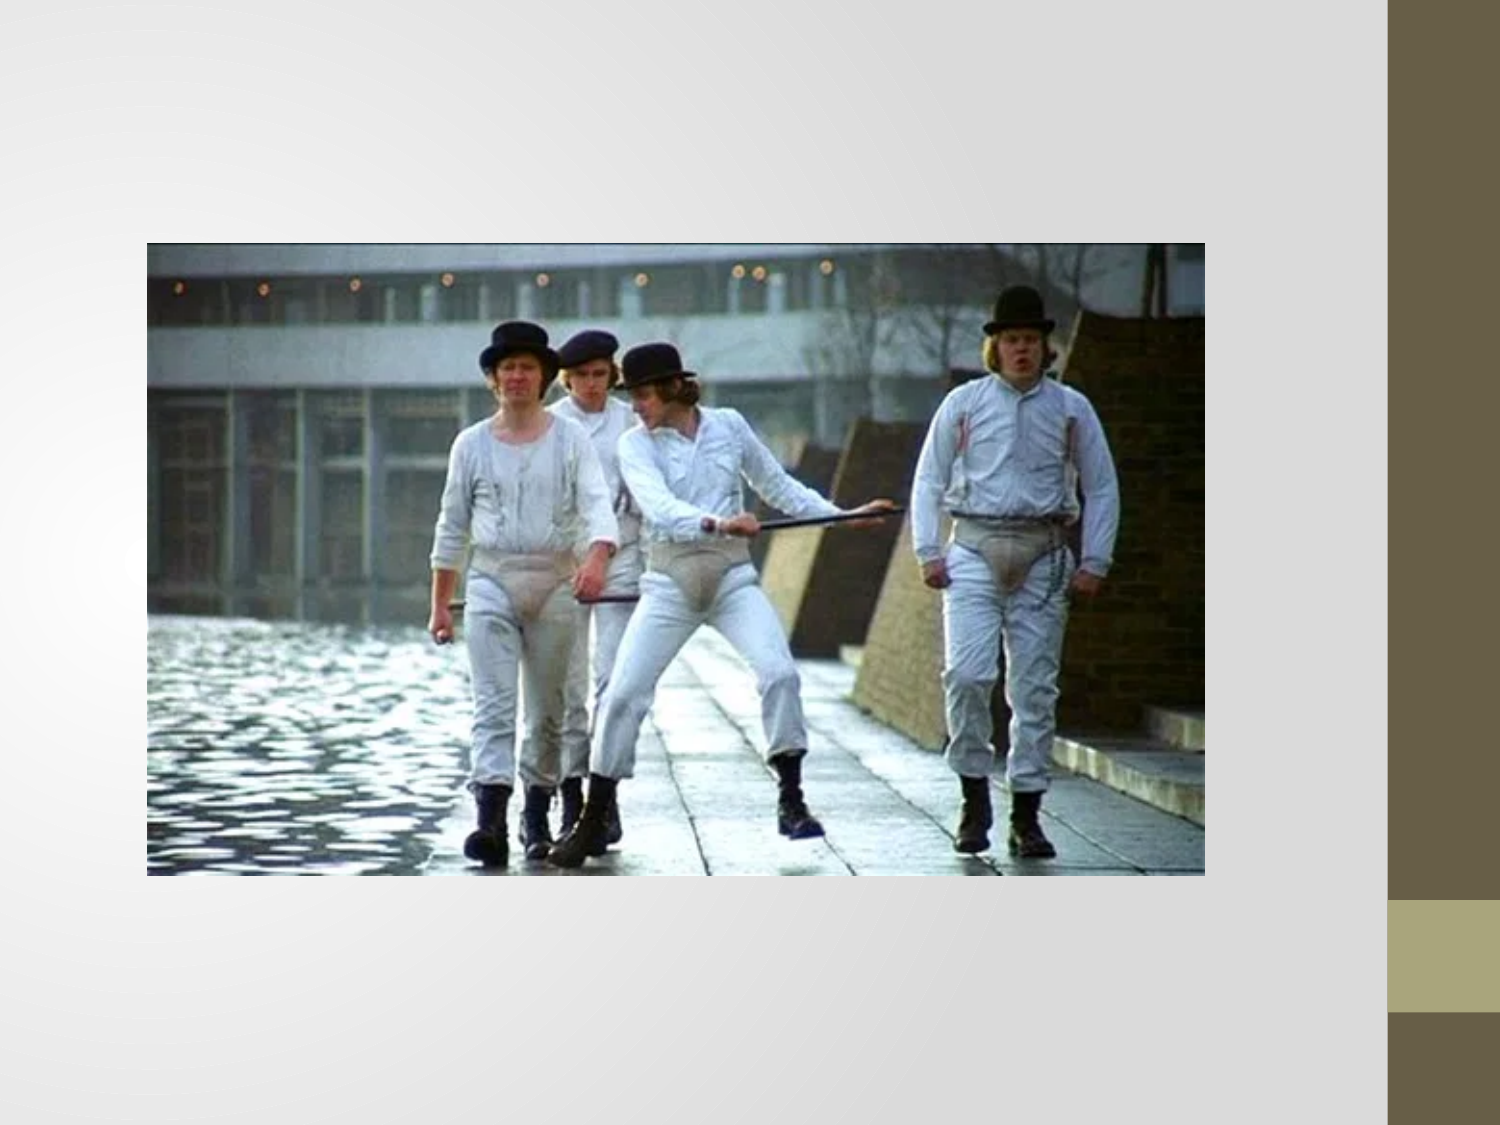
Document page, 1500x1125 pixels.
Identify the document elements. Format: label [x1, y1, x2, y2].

picture [146, 243, 1205, 877]
